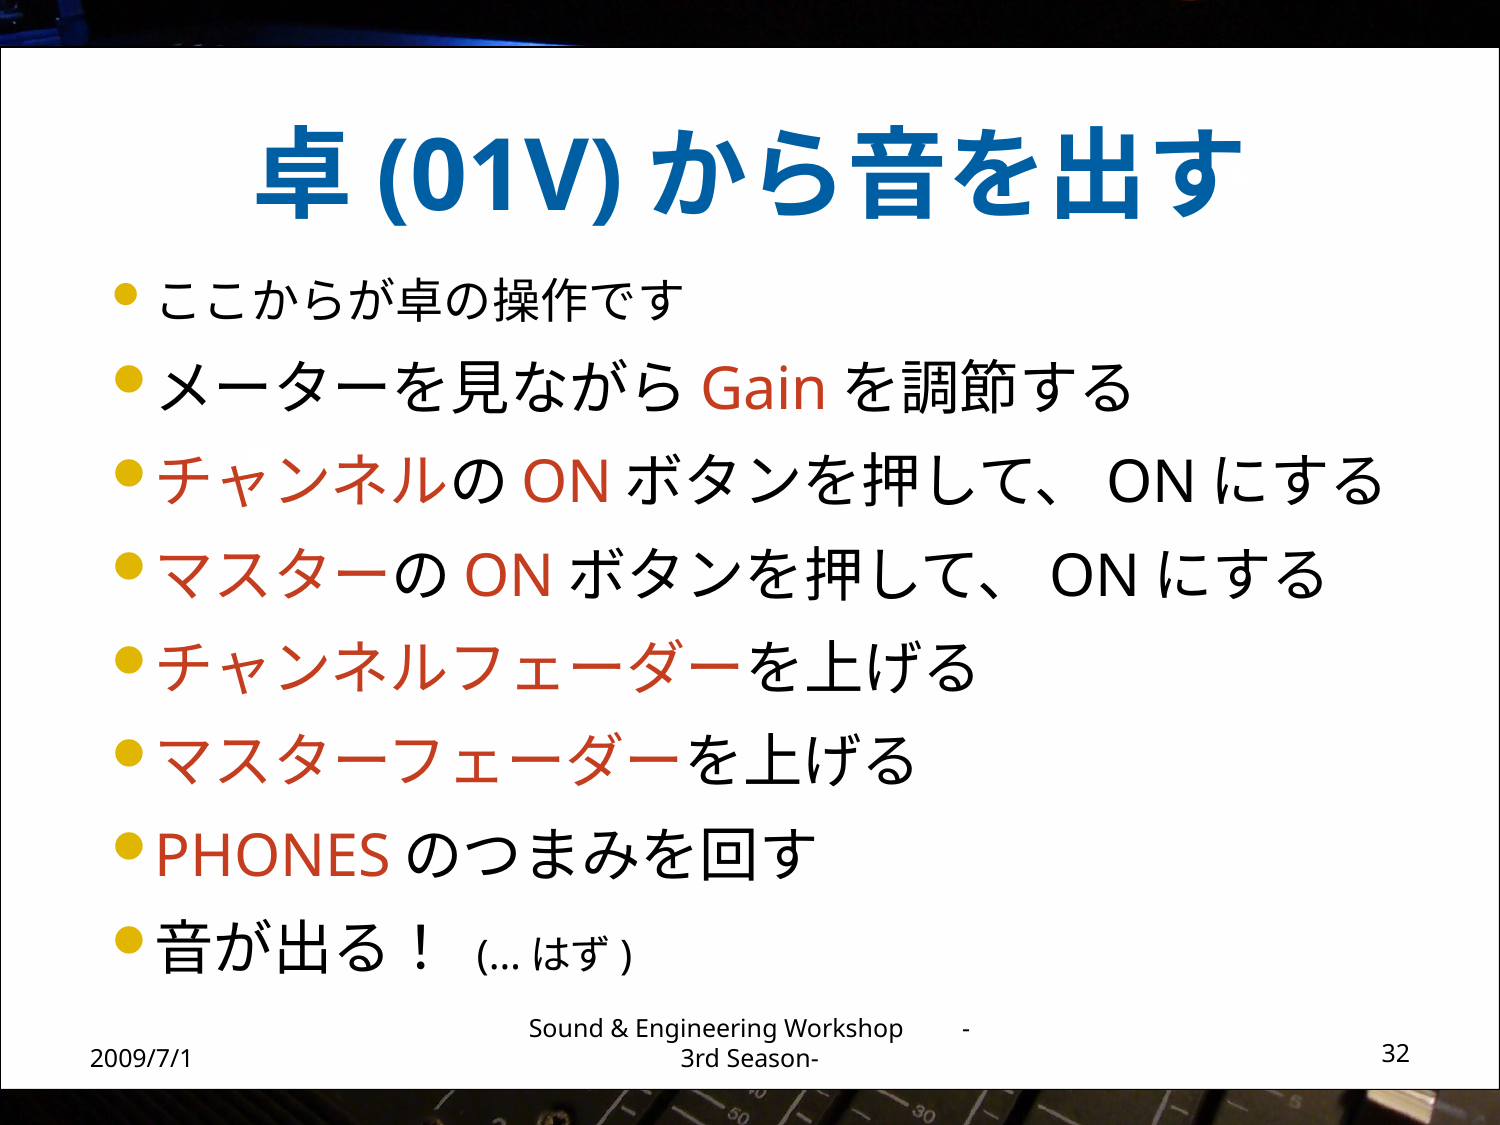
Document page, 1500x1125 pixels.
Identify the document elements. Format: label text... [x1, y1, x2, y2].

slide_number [75, 1019, 425, 1080]
title 卓(01V)から音を出す [75, 50, 1425, 238]
footer Sound & Engineering Workshop -3rd Season- [512, 1019, 988, 1080]
slide_number 32 [1074, 1019, 1425, 1080]
list ここからが卓の操作です メーターを見ながらGainを調節する チャンネルのONボタンを押して、ONにする マスターのONボタンを押して、ONにする チャンネルフェーダーを上げる マスターフェーダーを上げる PHONESのつまみを回す 音が出る！ (…はず) [75, 262, 1425, 1005]
picture [0, 0, 1500, 46]
picture [0, 1090, 1500, 1125]
